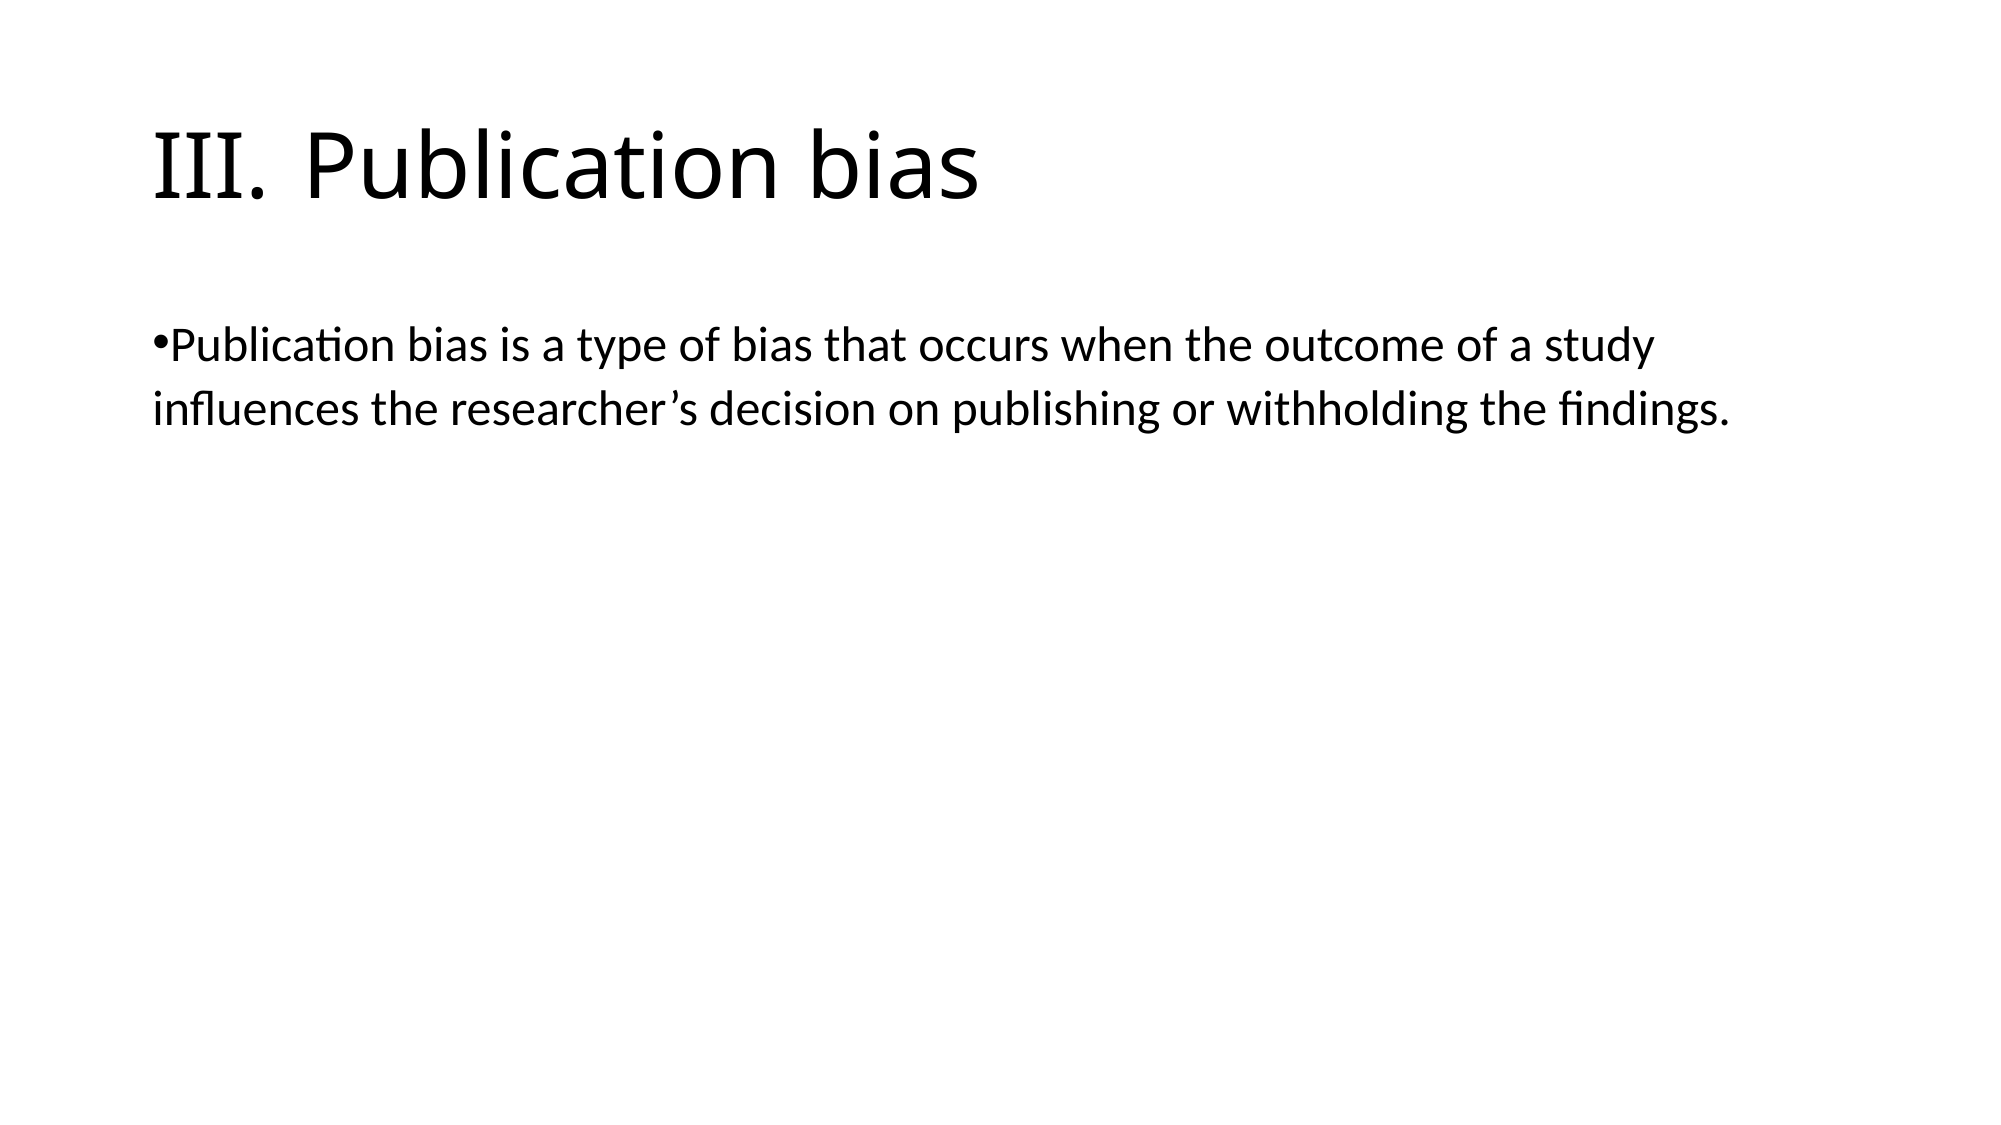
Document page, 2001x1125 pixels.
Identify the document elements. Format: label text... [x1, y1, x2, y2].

title III. Publication bias [137, 59, 1863, 278]
list Publication bias is a type of bias that occurs when the outcome of a study influences the researcher’s decision on publishing or withholding the findings. [137, 299, 1863, 1014]
